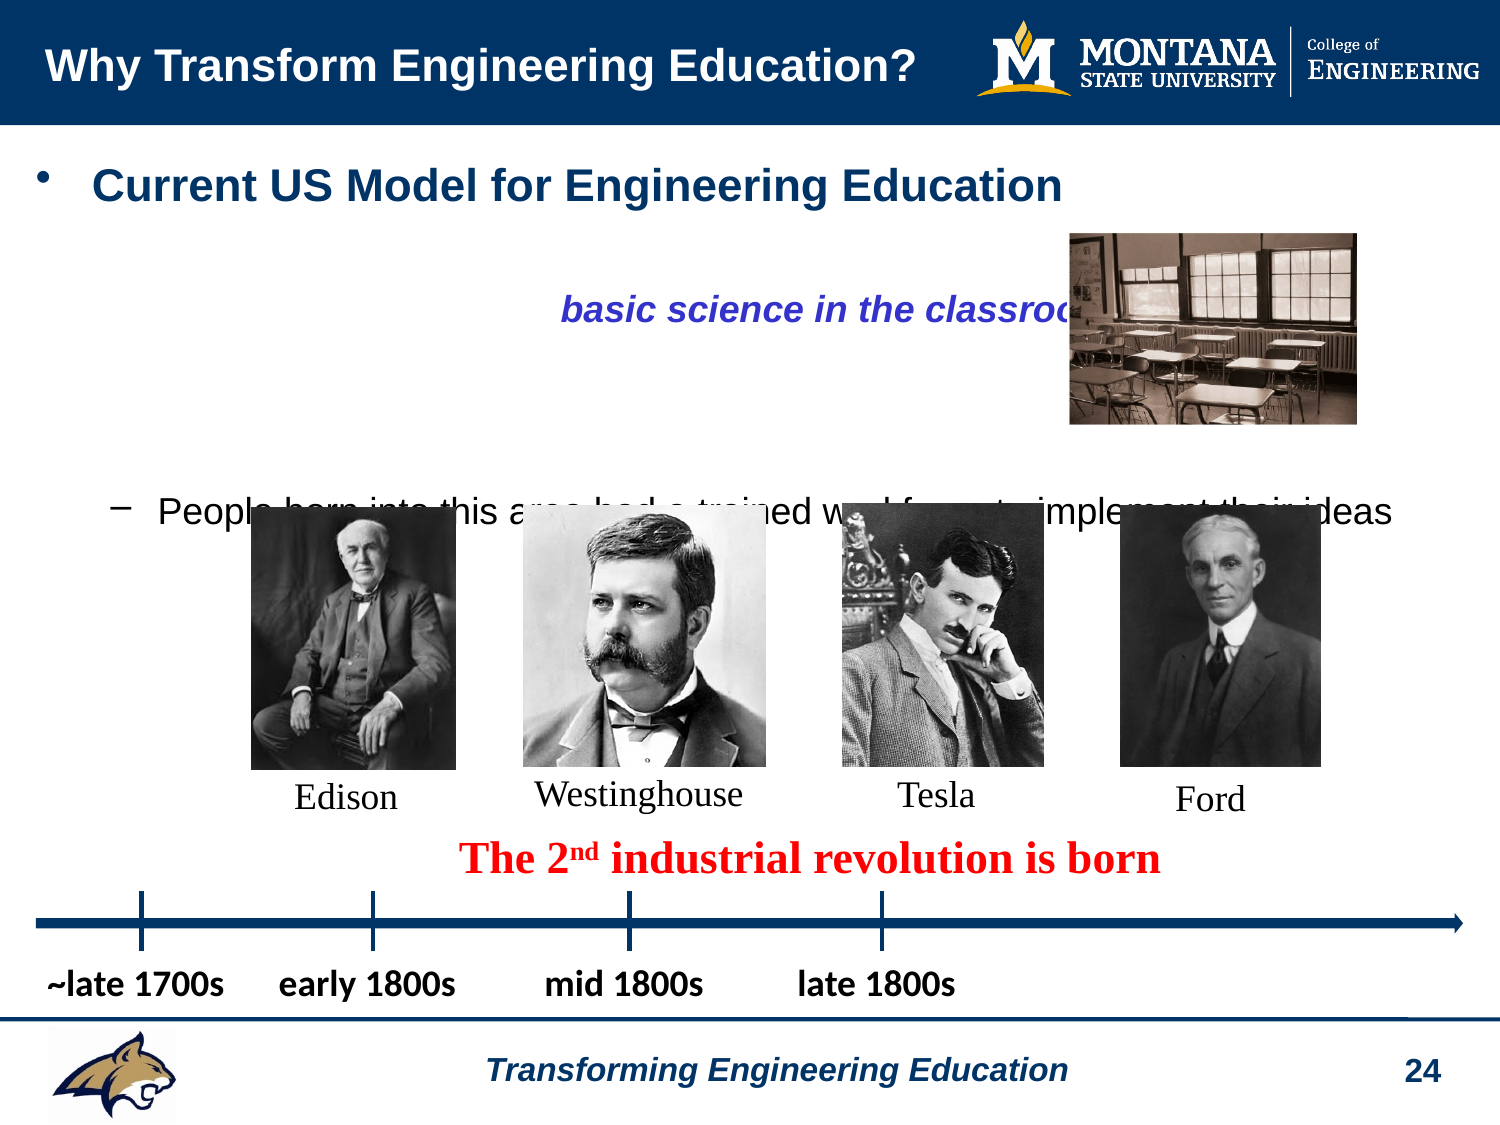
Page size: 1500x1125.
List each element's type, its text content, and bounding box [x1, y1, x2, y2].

text_box early 1800s [262, 951, 473, 1011]
text_box Tesla [882, 776, 991, 820]
text_box Westinghouse [519, 771, 759, 820]
text_box [146, 918, 368, 929]
picture [48, 1026, 177, 1123]
text_box ~late 1700s [30, 951, 242, 1011]
text_box Ford [1160, 776, 1261, 827]
text_box Edison [279, 777, 414, 825]
text_box [378, 918, 625, 929]
picture [1120, 504, 1322, 767]
picture [251, 507, 457, 770]
text_box [35, 918, 137, 929]
list Current US Model for Engineering Education basic science in the classroom People born into this area had a trained workforce to implement their ideas [20, 147, 1433, 997]
picture [842, 502, 1044, 767]
text_box late 1800s [771, 951, 982, 1011]
picture [1067, 231, 1357, 426]
title Why Transform Engineering Education? [29, 30, 992, 96]
slide_number 24 [1369, 1042, 1477, 1097]
text_box The 2nd industrial revolution is born [443, 820, 1177, 891]
picture [523, 504, 766, 767]
text_box [633, 918, 877, 929]
picture [977, 20, 1479, 97]
text_box mid 1800s [518, 951, 730, 1011]
text_box [887, 912, 1464, 934]
